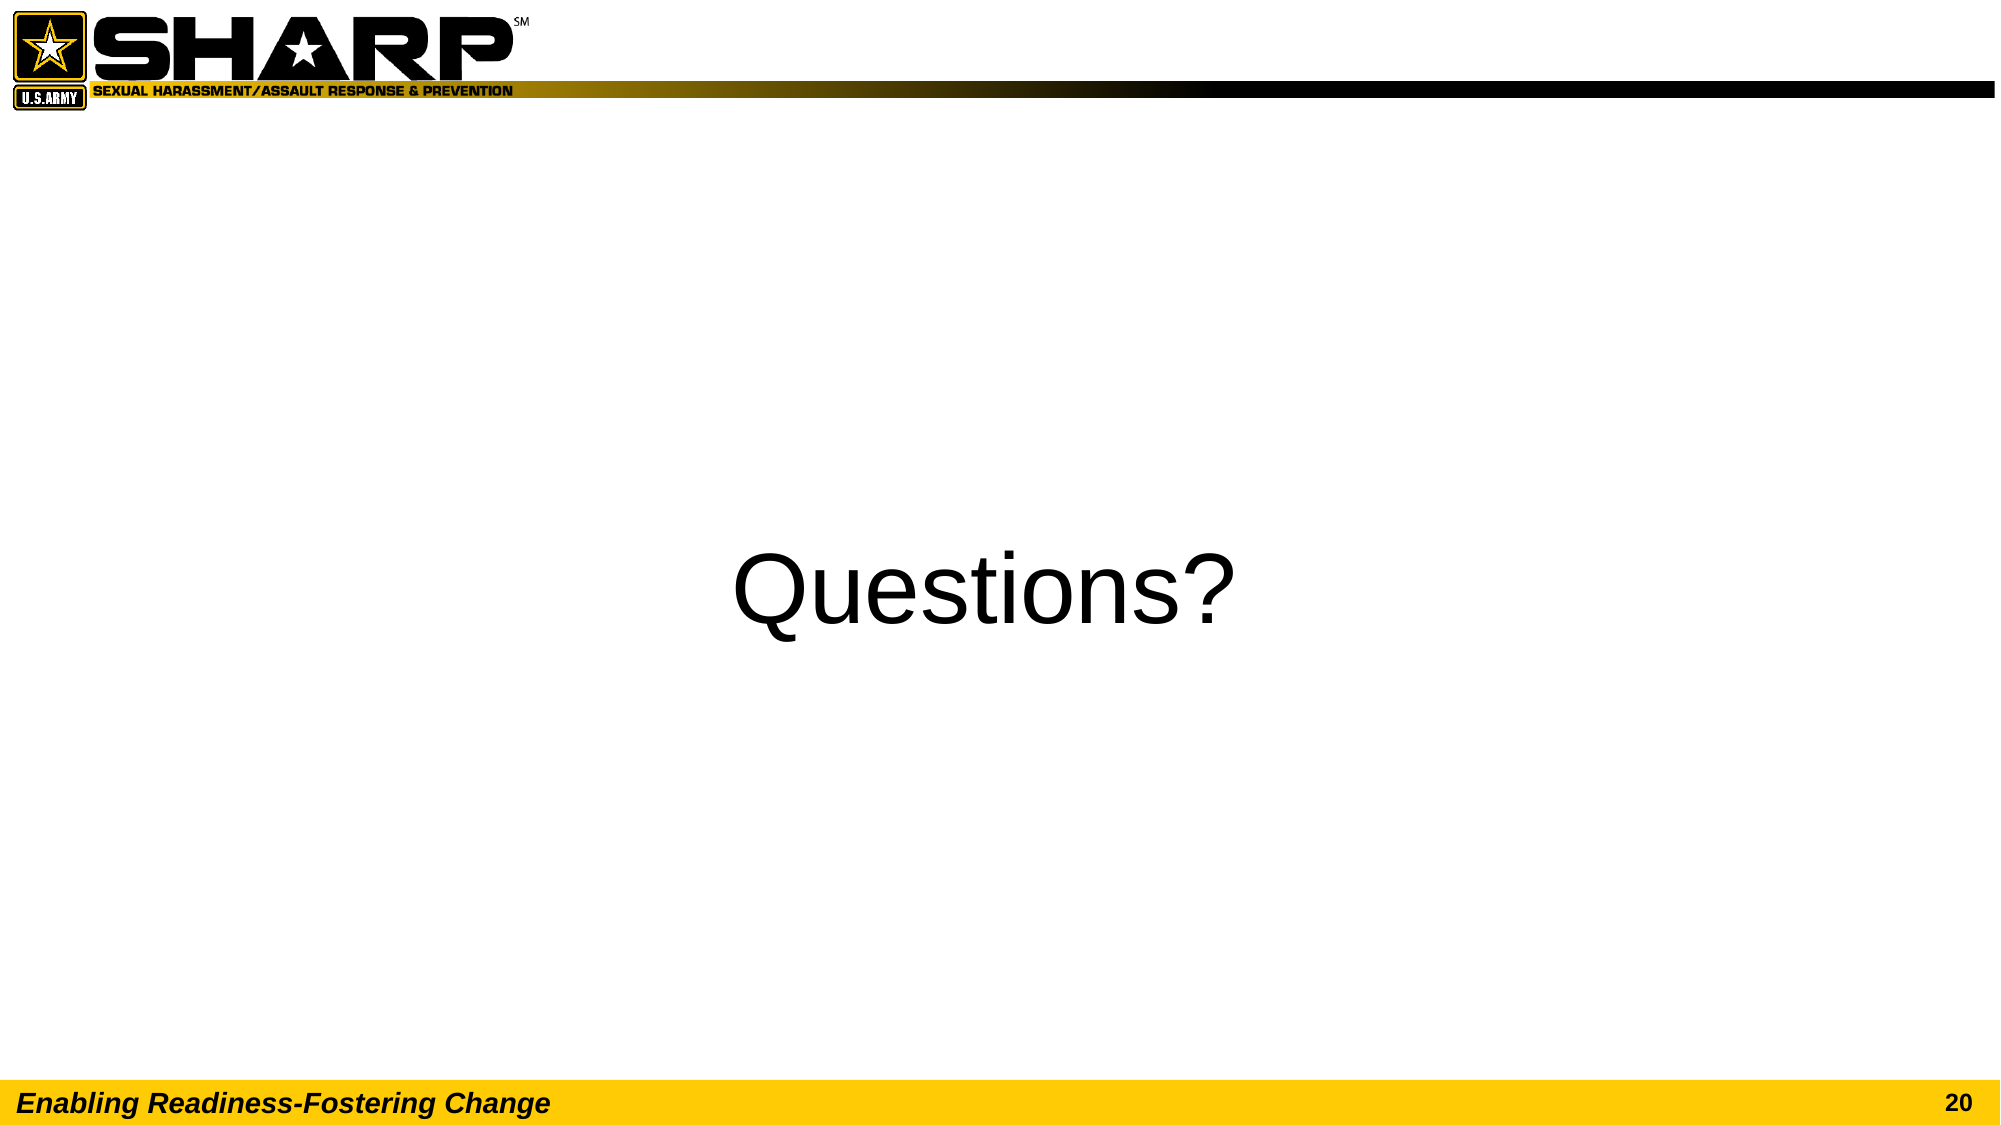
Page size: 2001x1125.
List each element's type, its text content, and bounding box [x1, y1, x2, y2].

picture [12, 10, 529, 111]
text_box Questions? [717, 515, 1263, 651]
